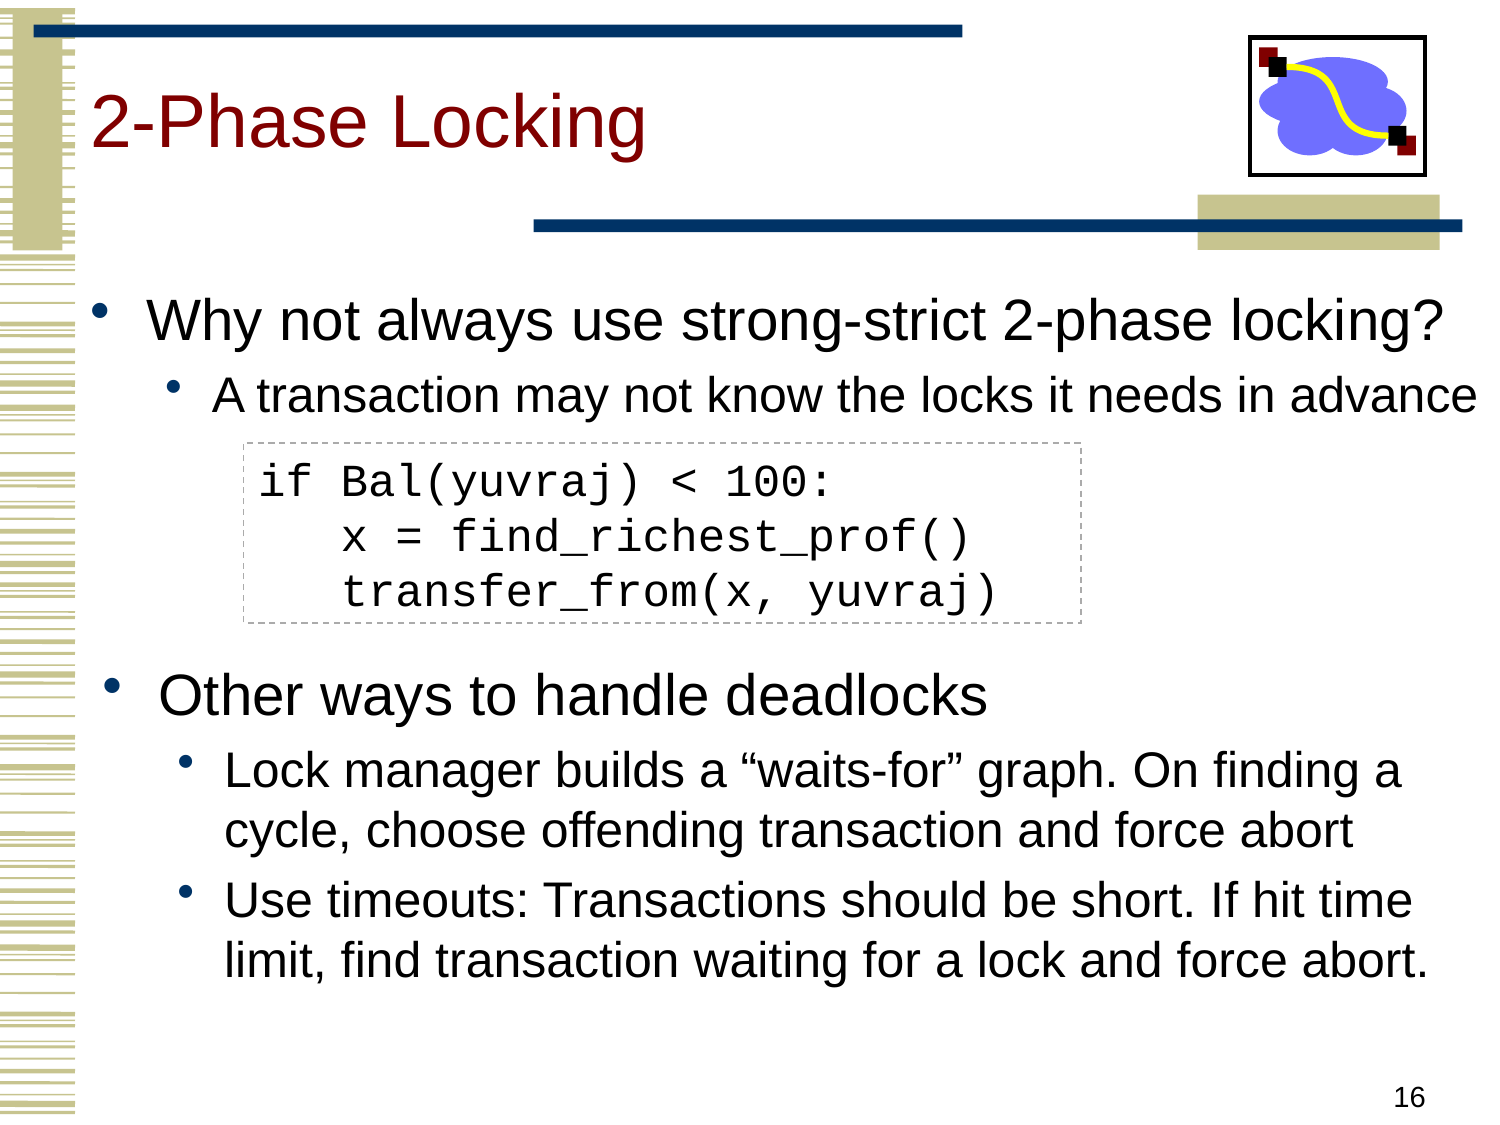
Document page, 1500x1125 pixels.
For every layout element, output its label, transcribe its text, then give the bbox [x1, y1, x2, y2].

text_box Other ways to handle deadlocks Lock manager builds a “waits-for” graph. On finding a cycle, choose offending transaction and force abort Use timeouts: Transactions should be short. If hit time limit, find transaction waiting for a lock and force abort. [87, 650, 1500, 838]
slide_number 16 [1080, 1045, 1442, 1122]
text_box if Bal(yuvraj) < 100: x = find_richest_prof() transfer_from(x, yuvraj) [243, 443, 1081, 623]
title 2-Phase Locking [75, 24, 1250, 225]
list Why not always use strong-strict 2-phase locking? A transaction may not know the locks it needs in advance [75, 275, 1500, 463]
